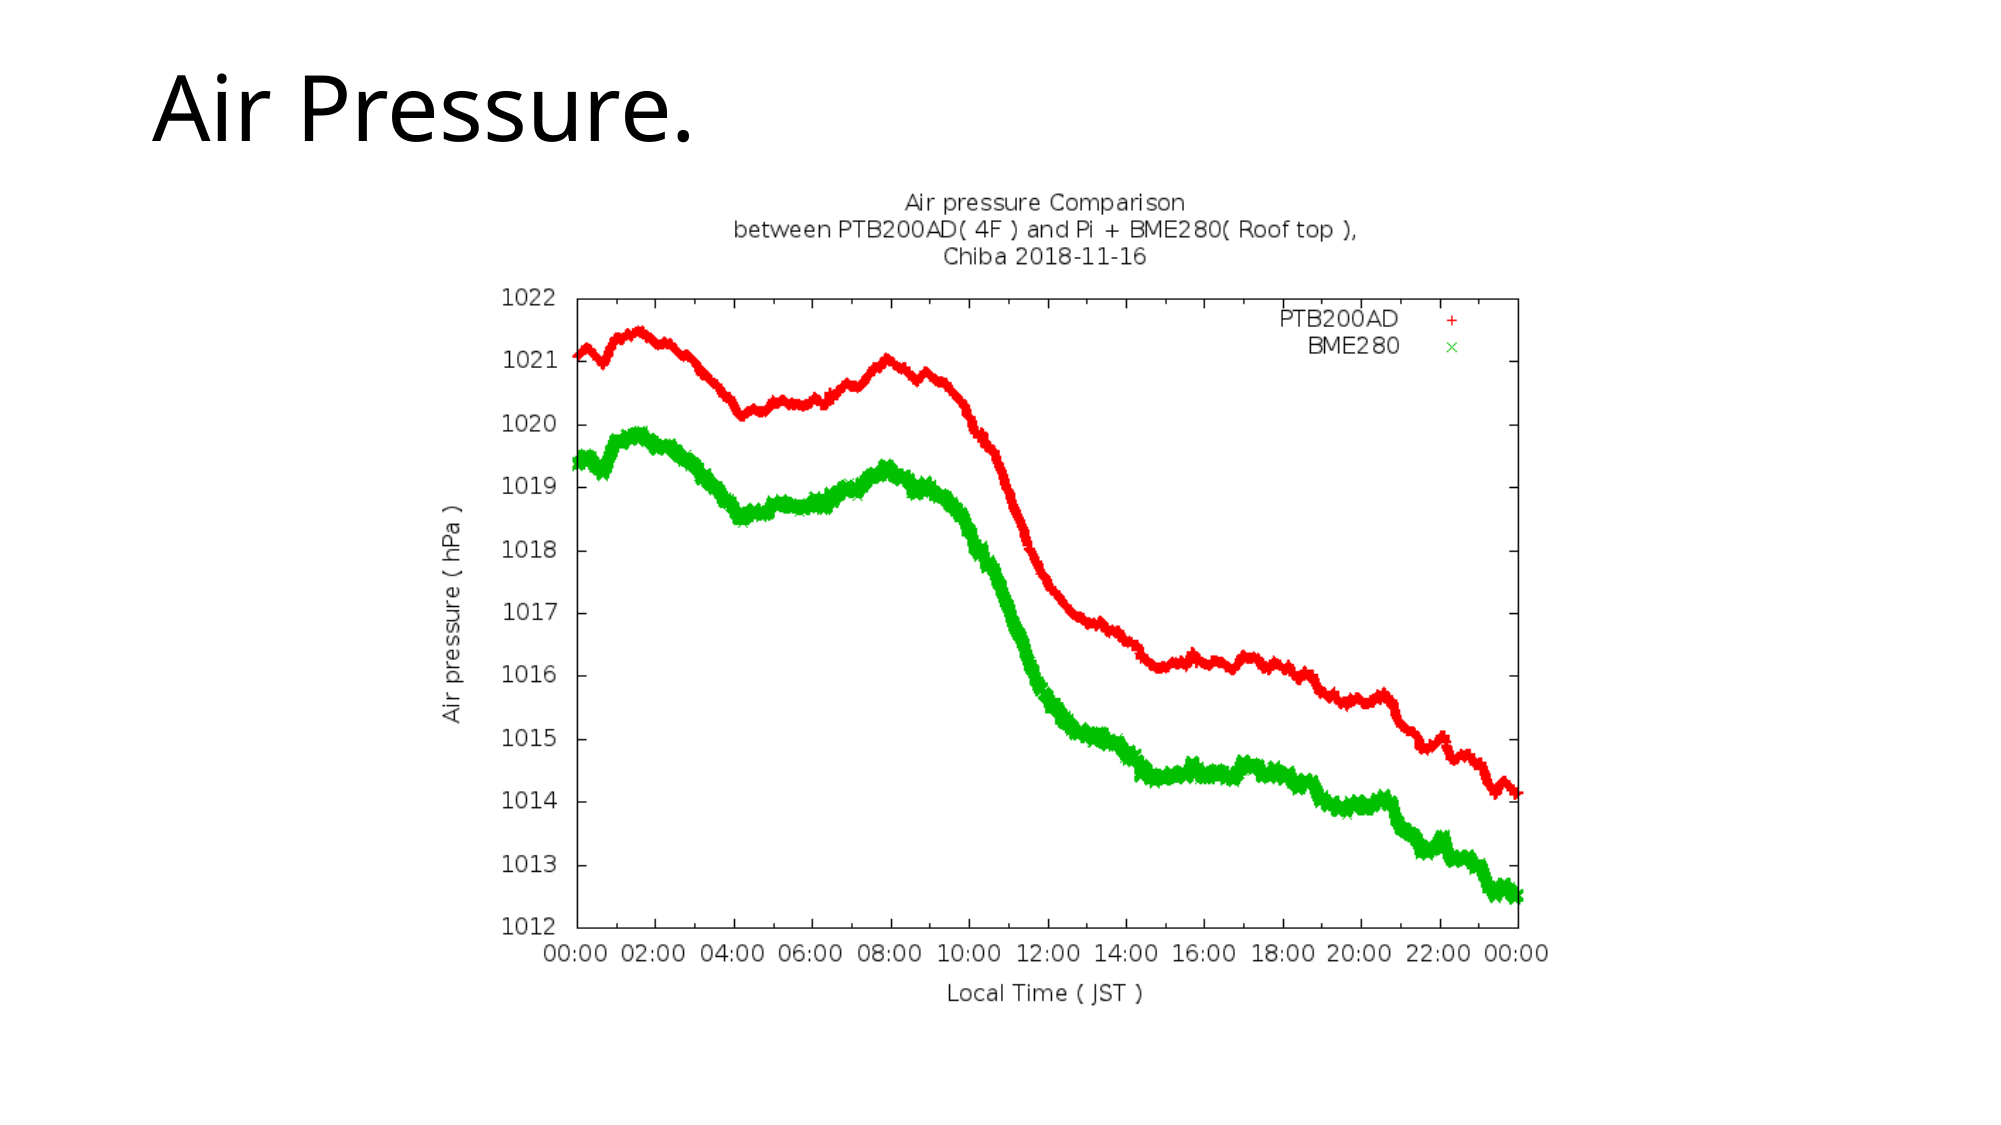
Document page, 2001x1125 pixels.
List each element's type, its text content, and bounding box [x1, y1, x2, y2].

picture [434, 164, 1566, 1014]
text_box Air Pressure. [137, 59, 1863, 165]
